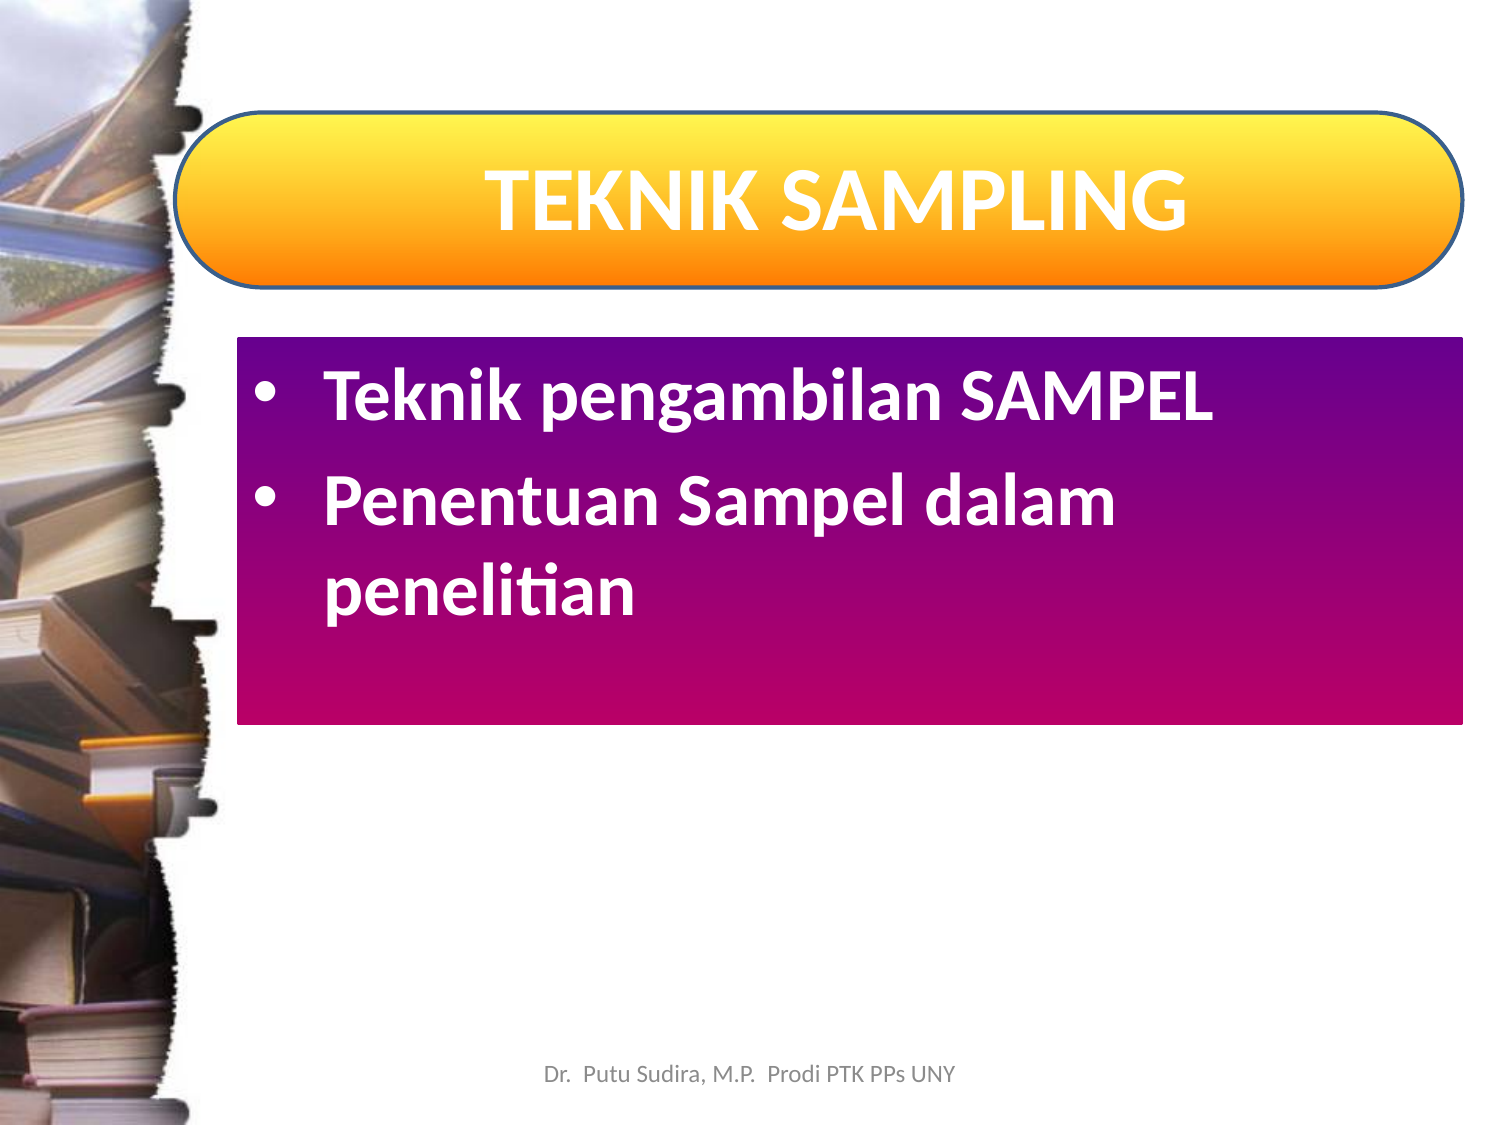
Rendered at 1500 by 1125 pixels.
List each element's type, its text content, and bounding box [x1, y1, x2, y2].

picture [0, 0, 1500, 1125]
text_box [213, 110, 1424, 125]
subtitle Teknik pengambilan SAMPEL Penentuan Sampel dalam penelitian [237, 337, 1463, 725]
text_box [172, 135, 1439, 290]
title TEKNIK SAMPLING [200, 125, 1475, 263]
footer Dr. Putu Sudira, M.P. Prodi PTK PPs UNY [512, 1042, 988, 1103]
